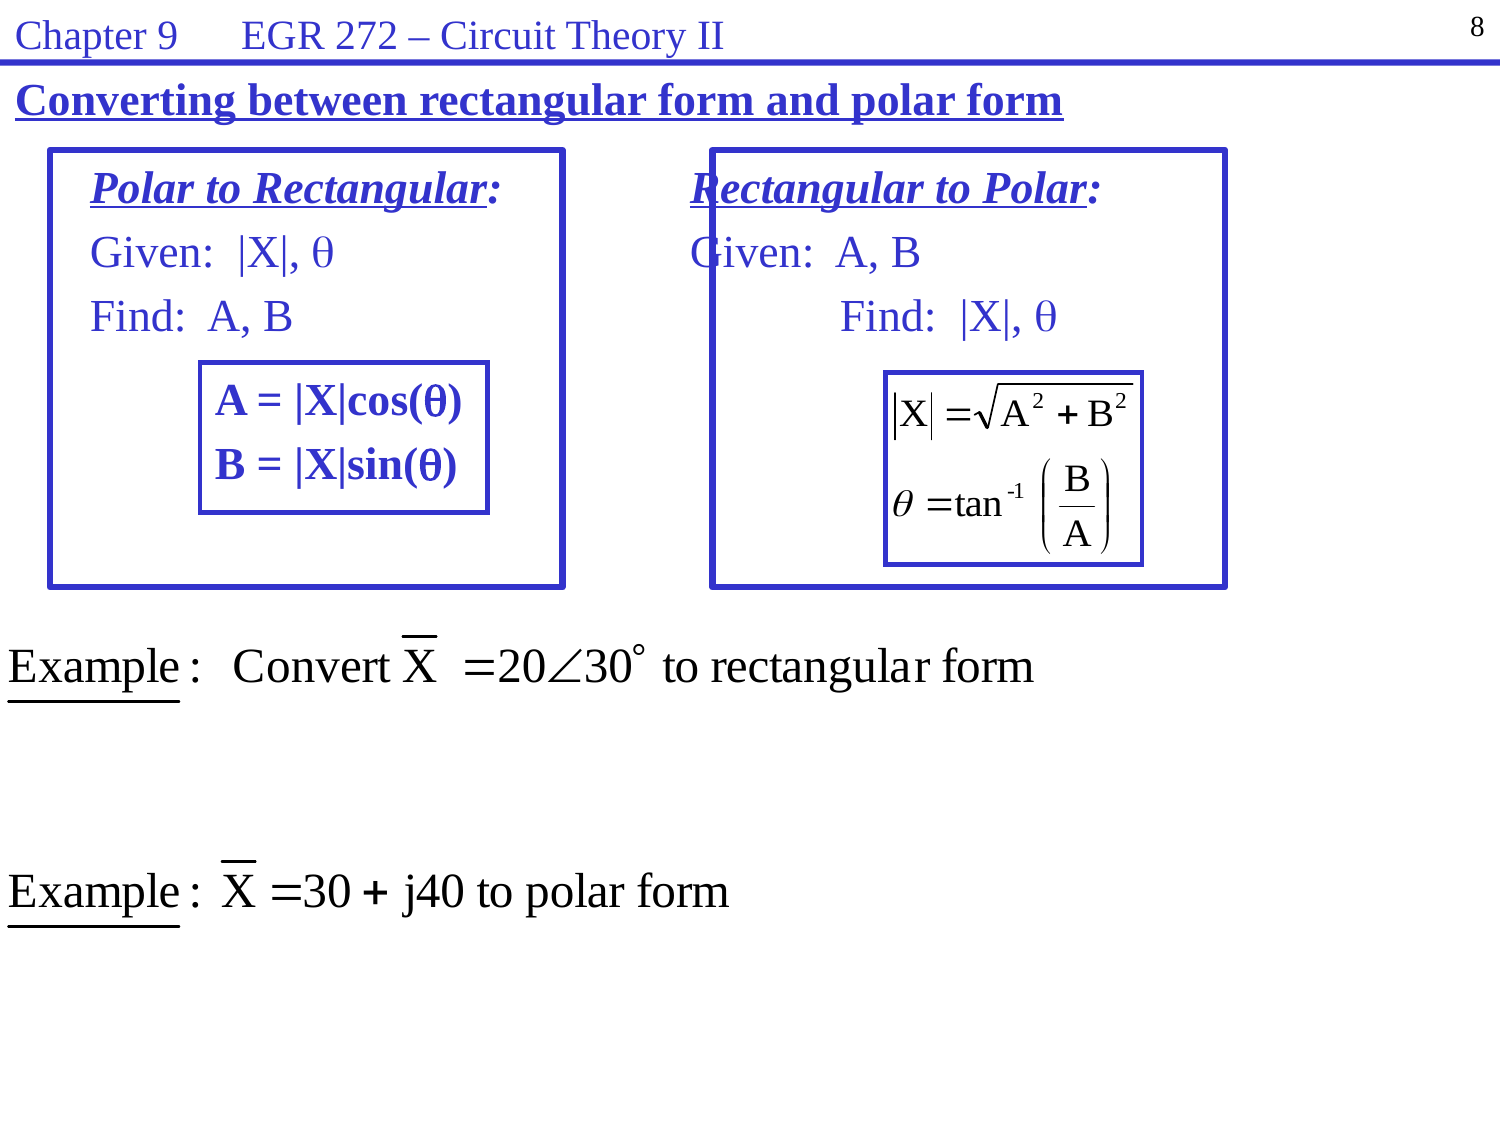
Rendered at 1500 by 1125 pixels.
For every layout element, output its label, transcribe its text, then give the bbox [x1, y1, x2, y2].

text_box [710, 148, 1227, 589]
text_box [48, 148, 564, 589]
text_box Converting between rectangular form and polar form Polar to Rectangular: Rectangular to Polar: Given: |X|,  Given: A, B Find: A, B Find: |X|,  [0, 63, 1500, 150]
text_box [0, 624, 1044, 712]
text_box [0, 849, 740, 937]
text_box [887, 374, 1140, 563]
text_box Chapter 9 EGR 272 – Circuit Theory II [0, 0, 1100, 50]
text_box 8 [1187, 0, 1500, 62]
